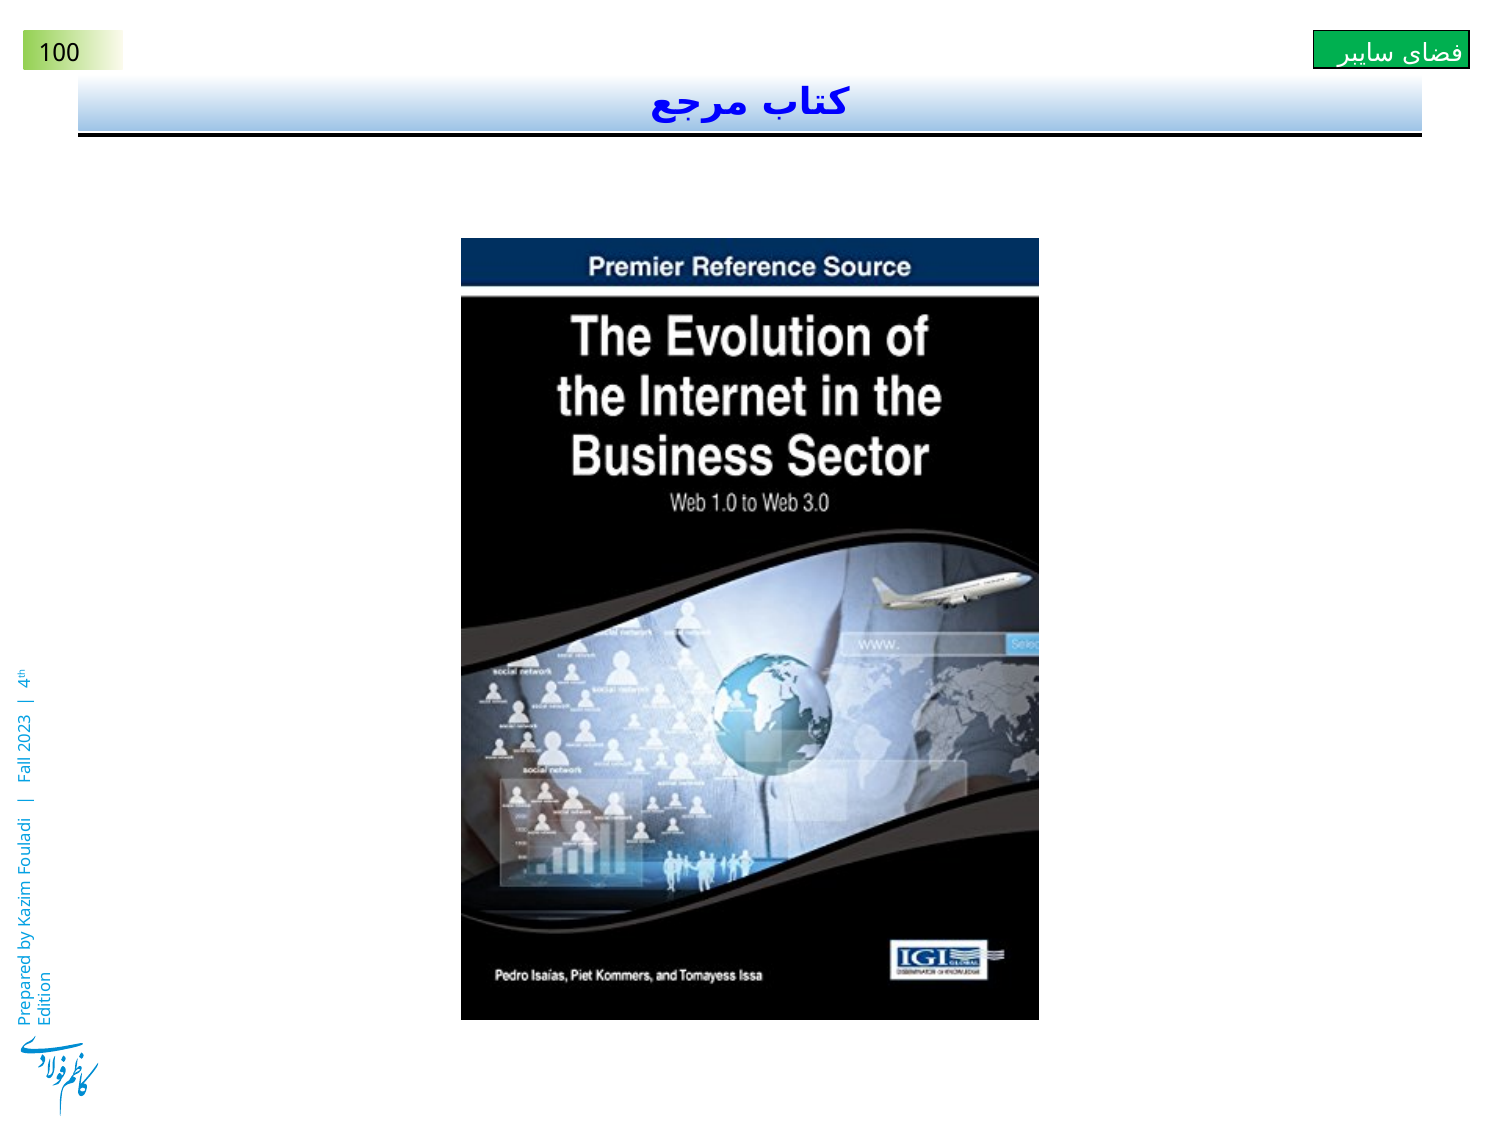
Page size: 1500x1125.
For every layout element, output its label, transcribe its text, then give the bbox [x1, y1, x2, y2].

picture [461, 238, 1039, 1020]
title کتاب مرجع [78, 75, 1422, 131]
